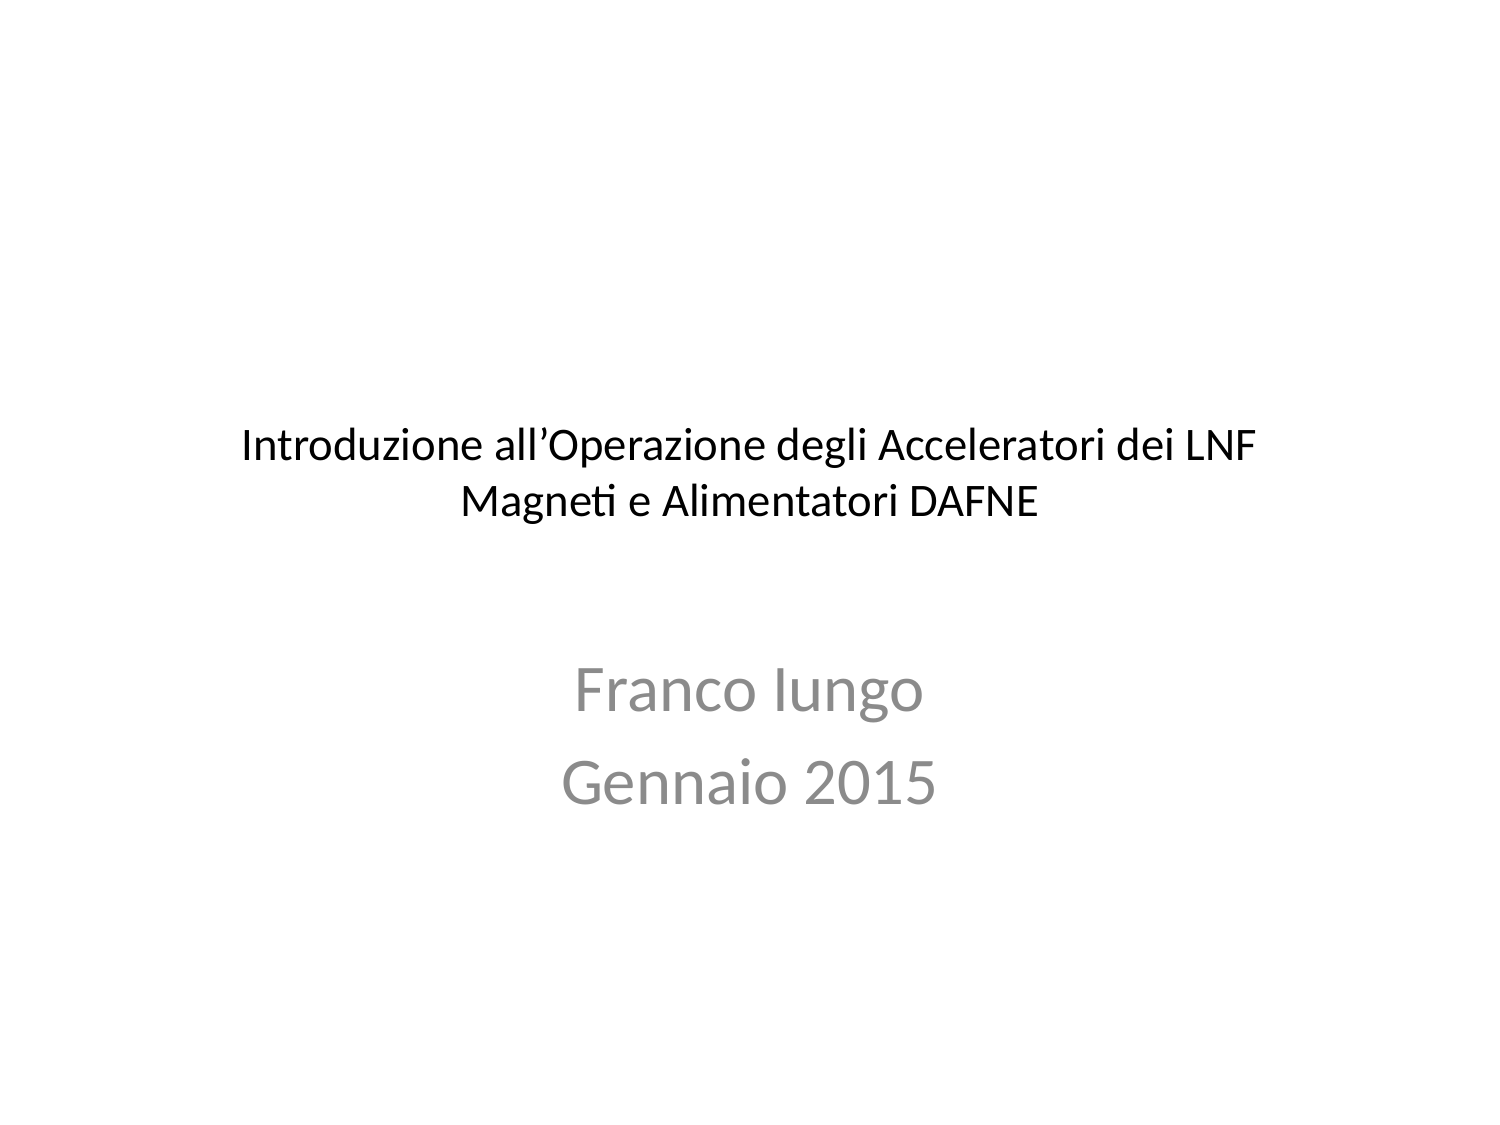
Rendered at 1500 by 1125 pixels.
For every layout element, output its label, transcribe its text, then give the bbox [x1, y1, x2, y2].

title Introduzione all’Operazione degli Acceleratori dei LNF Magneti e Alimentatori DAFNE [112, 349, 1388, 591]
subtitle Franco Iungo Gennaio 2015 [225, 637, 1275, 925]
